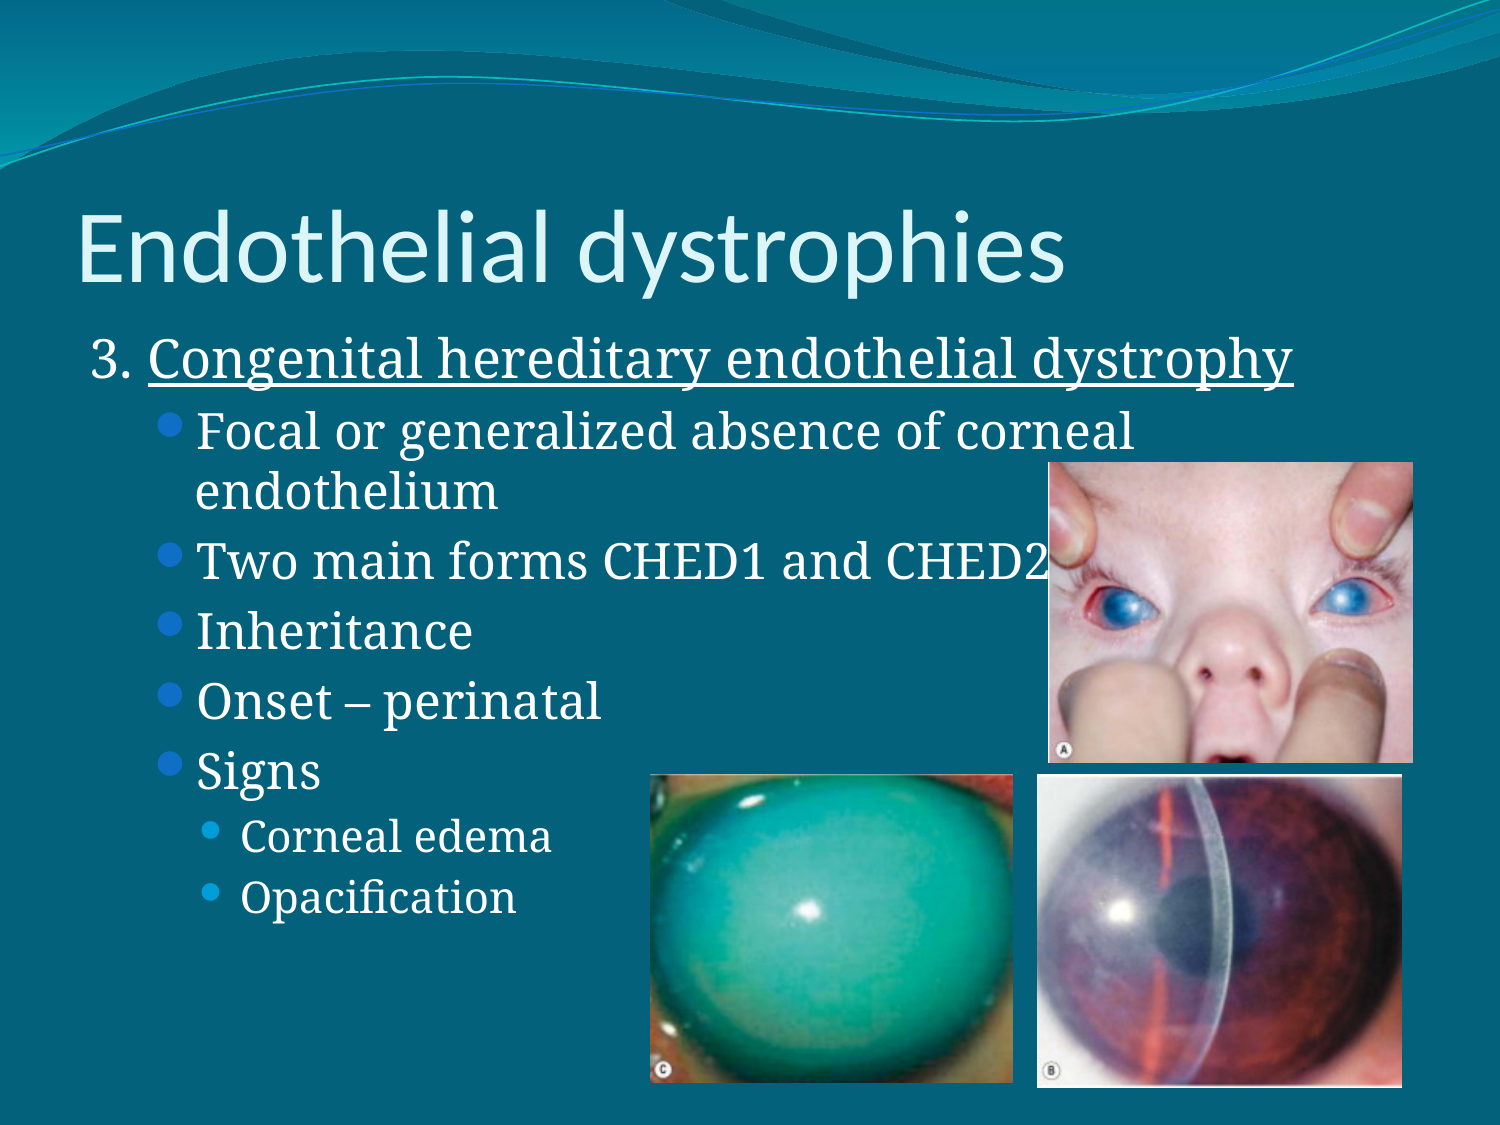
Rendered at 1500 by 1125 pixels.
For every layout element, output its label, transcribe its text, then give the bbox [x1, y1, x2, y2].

picture [1038, 775, 1401, 1087]
title Endothelial dystrophies [75, 115, 1425, 303]
picture [1048, 463, 1412, 762]
list 3. Congenital hereditary endothelial dystrophy Focal or generalized absence of corneal endothelium Two main forms CHED1 and CHED2 Inheritance Onset – perinatal Signs Corneal edema Opacification [75, 317, 1425, 1038]
picture [651, 775, 1012, 1082]
